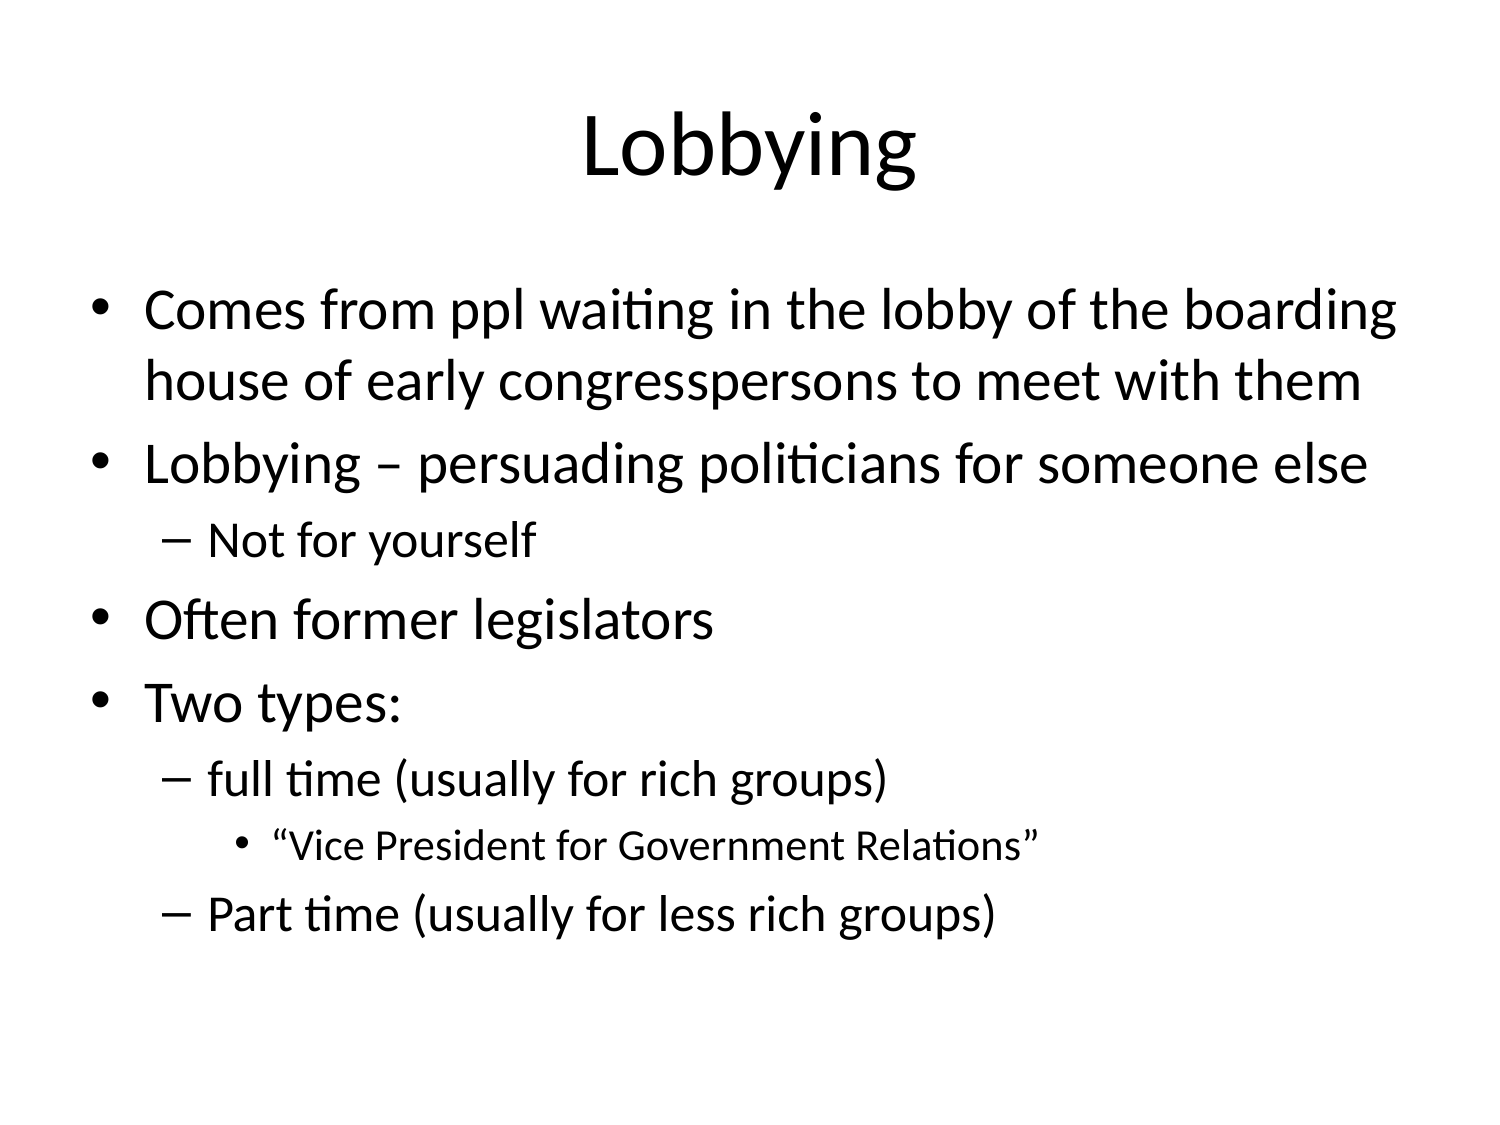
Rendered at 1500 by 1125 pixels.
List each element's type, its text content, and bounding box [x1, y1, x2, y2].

list Comes from ppl waiting in the lobby of the boarding house of early congresspersons to meet with them Lobbying – persuading politicians for someone else Not for yourself Often former legislators Two types: full time (usually for rich groups) “Vice President for Government Relations” Part time (usually for less rich groups) [75, 262, 1425, 1005]
title Lobbying [75, 45, 1425, 233]
